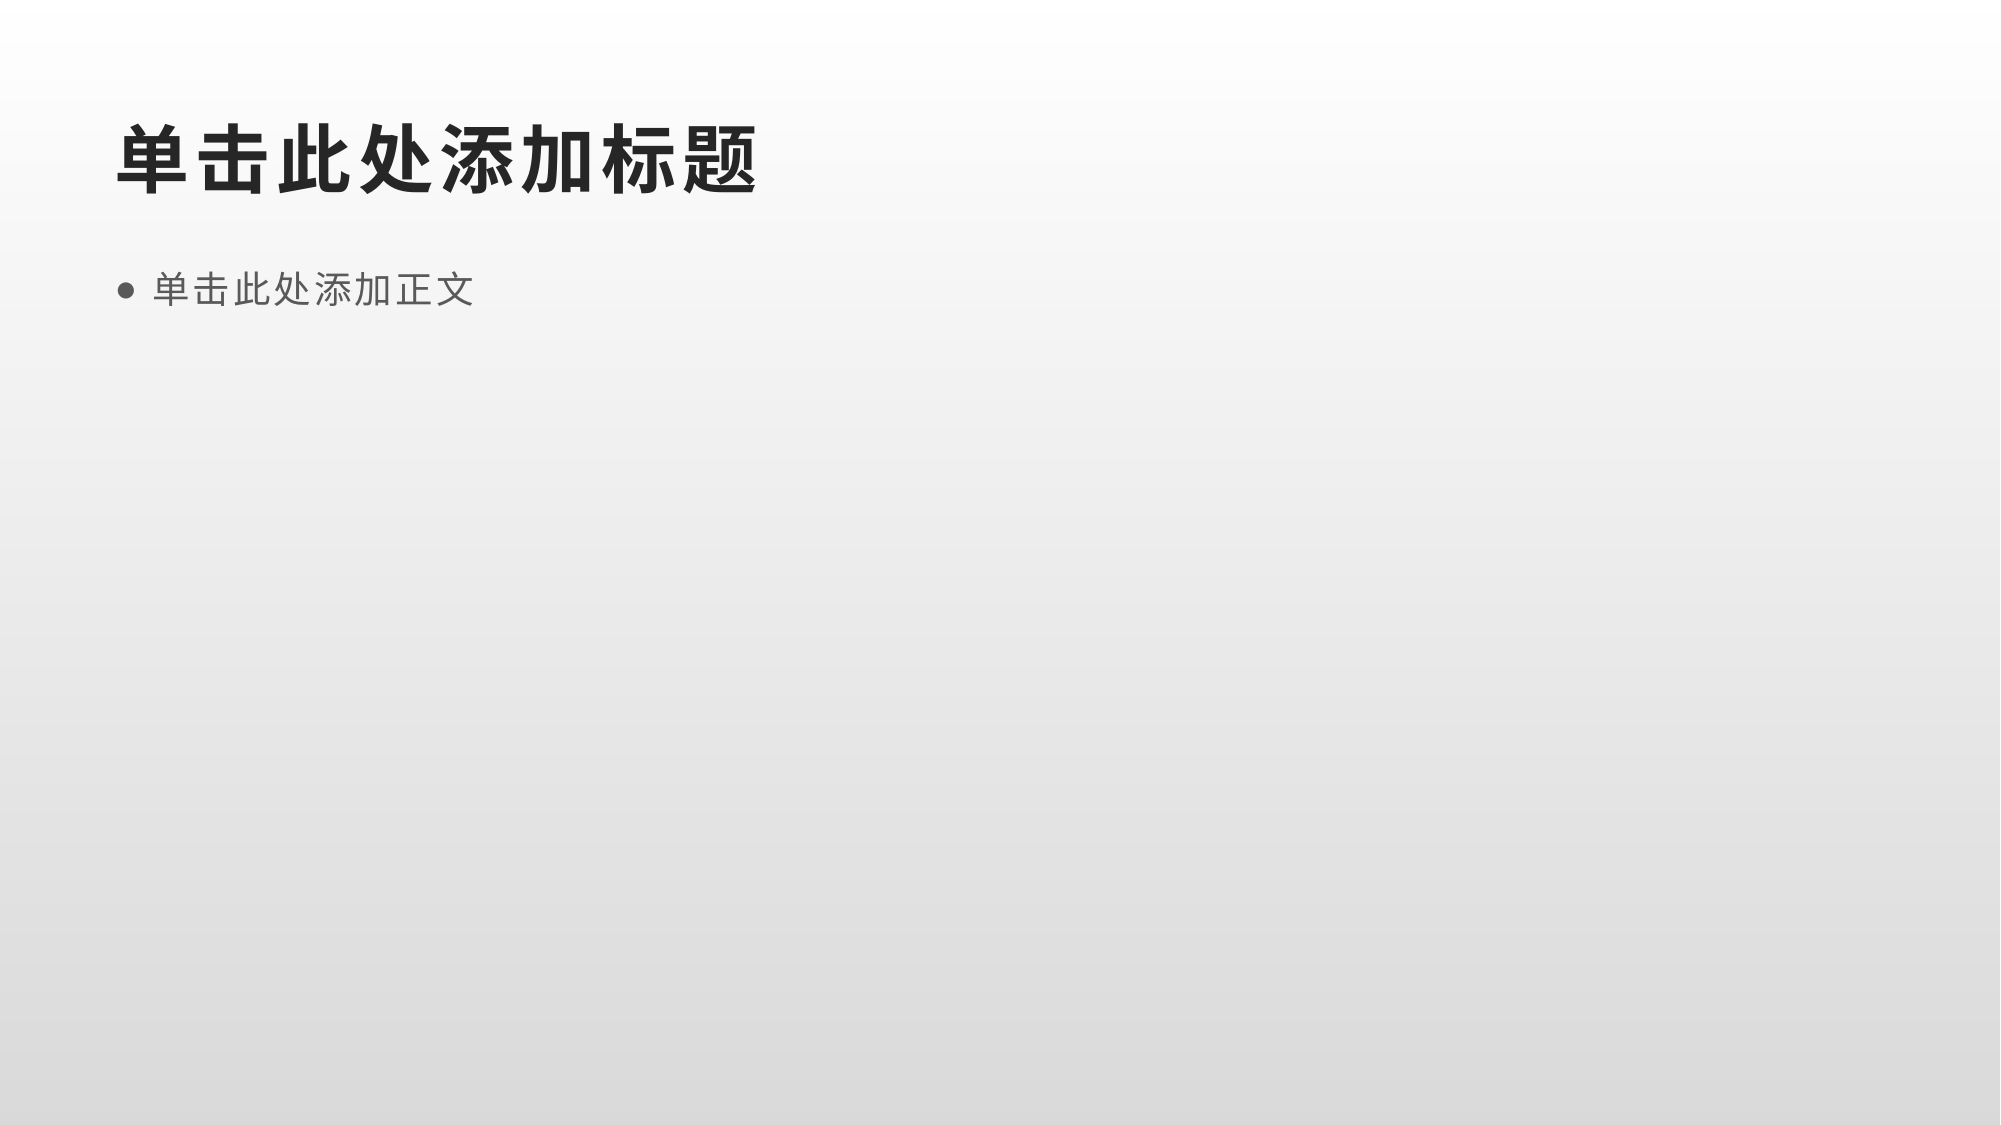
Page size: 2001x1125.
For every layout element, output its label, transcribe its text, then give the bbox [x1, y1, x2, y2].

list 单击此处添加正文 [99, 244, 1900, 1026]
title 单击此处添加标题 [99, 99, 1900, 216]
